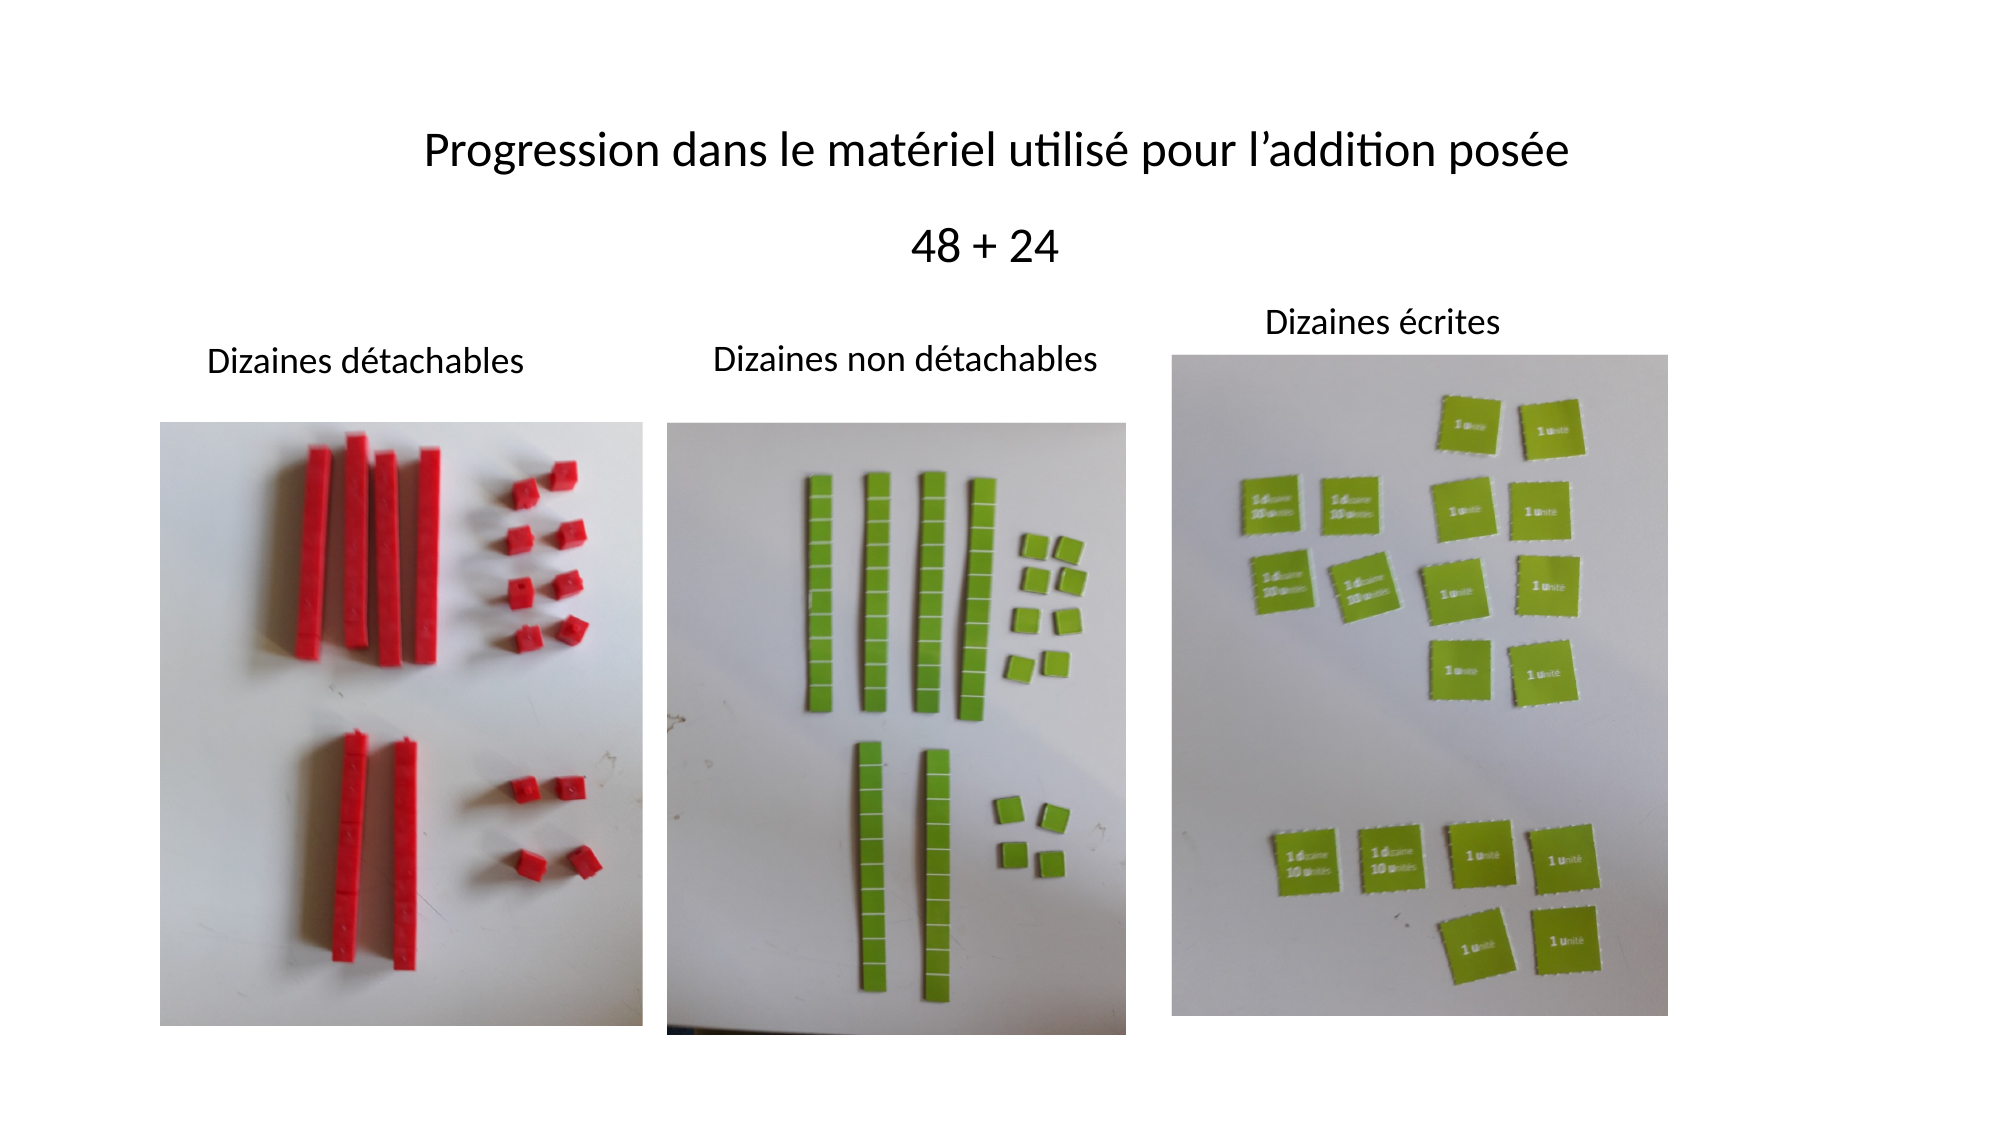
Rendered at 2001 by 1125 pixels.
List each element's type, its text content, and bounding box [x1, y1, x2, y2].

text_box Progression dans le matériel utilisé pour l’addition posée [409, 109, 1591, 184]
text_box 48 + 24 [895, 204, 1104, 280]
text_box Dizaines non détachables [698, 326, 1213, 387]
picture [99, 355, 1751, 1034]
text_box Dizaines détachables [192, 329, 706, 389]
text_box Dizaines écrites [1250, 289, 1764, 350]
